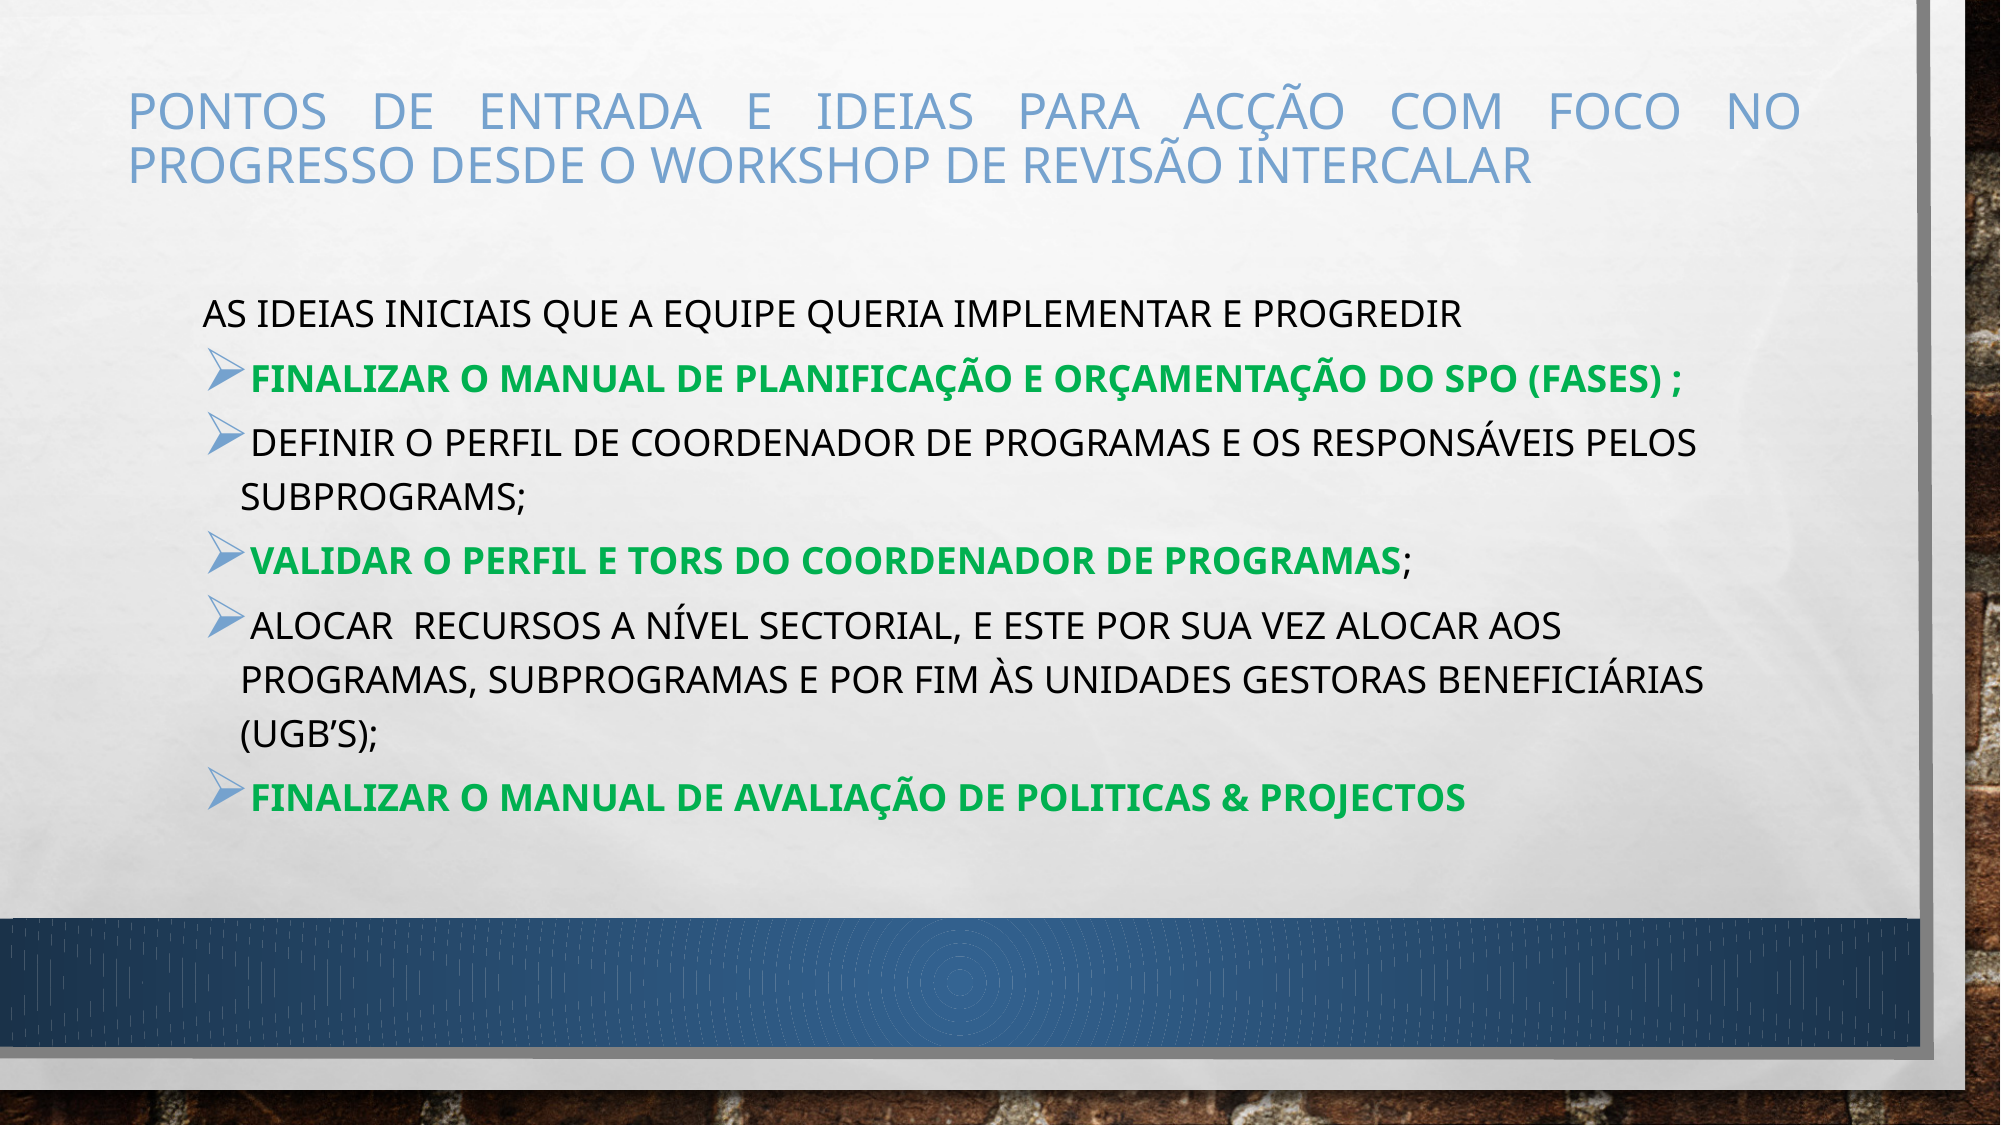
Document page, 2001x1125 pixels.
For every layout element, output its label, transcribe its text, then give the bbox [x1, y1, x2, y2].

title Pontos de entrada e ideias para aCção COM foco no progresso desde o Workshop de Revisão Intercalar [112, 72, 1818, 208]
picture [0, 0, 2000, 1125]
list As ideias iniciais que a equipe queria implementar e progredir Finalizar o manual de planificação e orçamentação DO SPO (Fases) ; Definir o perfil de coordenador de programas e os responsáveis pelos subprograms; VALIDAR O PERFIL E TORS DO COORDENADOR DE PROGRAMAS; alocar recursos a nível sectorial, e este por sua vez alocar aos programas, subprogramas e por fim às Unidades Gestoras Beneficiárias (UGB’s); Finalizar o manual de avaliação de politicas & projectos [112, 273, 1818, 856]
